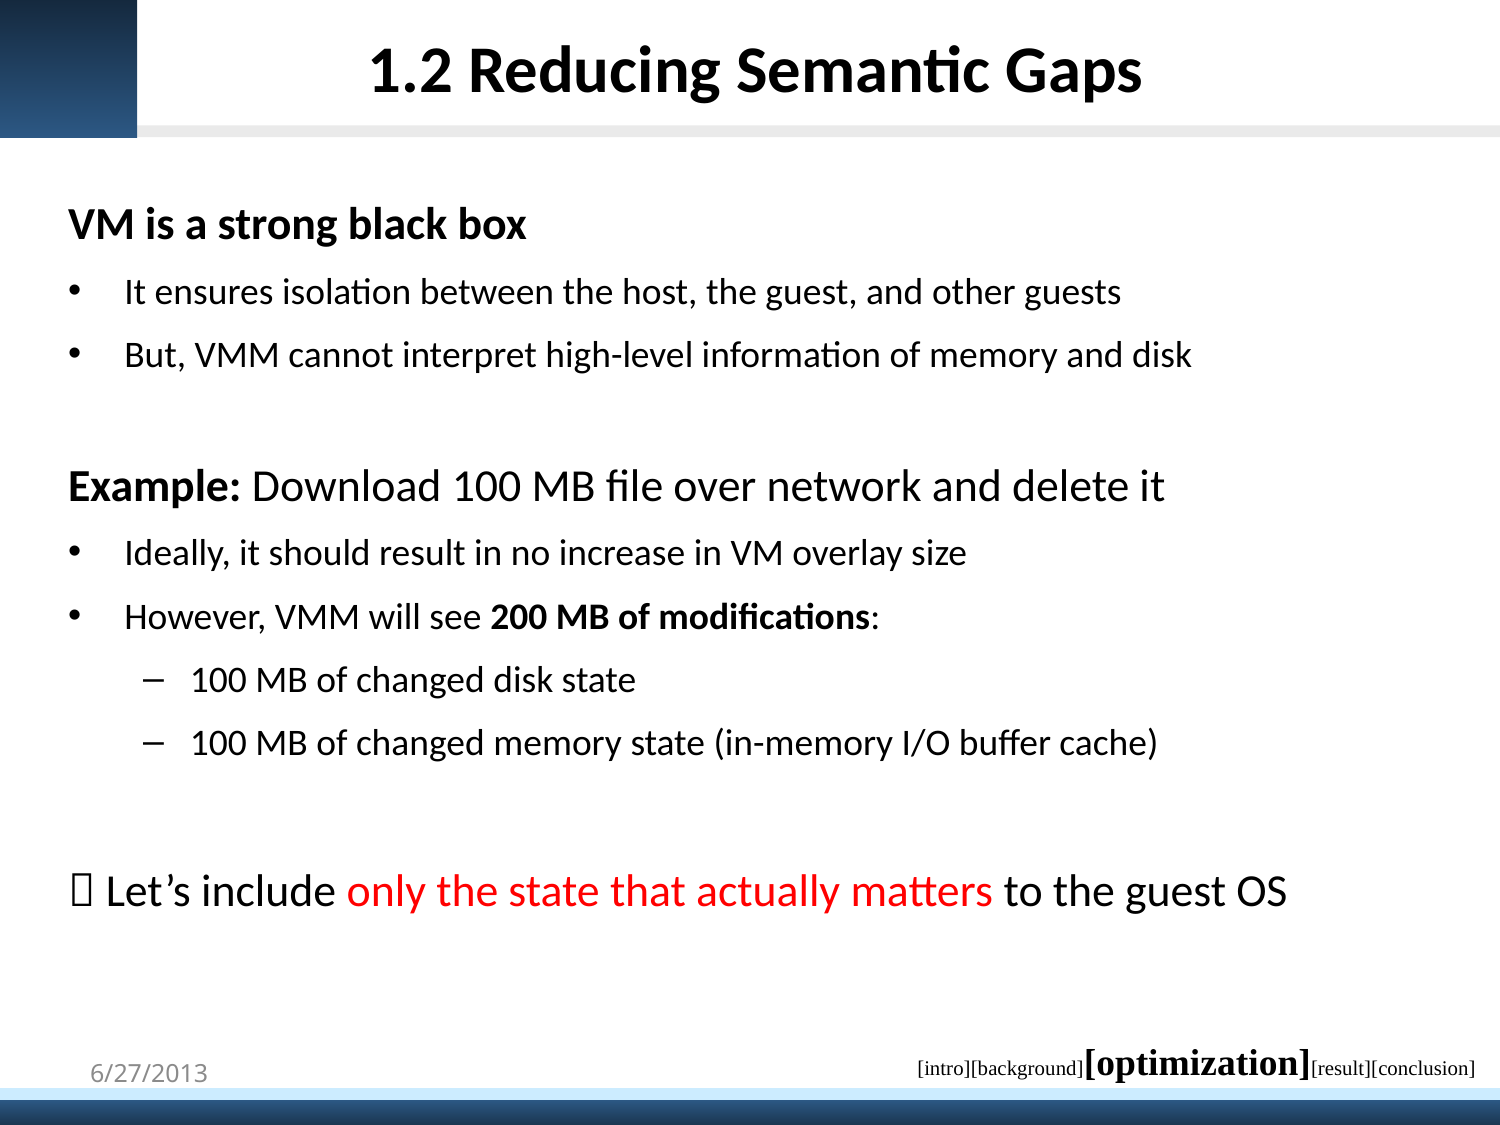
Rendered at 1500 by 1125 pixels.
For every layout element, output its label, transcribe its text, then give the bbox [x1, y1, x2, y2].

list VM is a strong black box It ensures isolation between the host, the guest, and other guests But, VMM cannot interpret high-level information of memory and disk Example: Download 100 MB file over network and delete it Ideally, it should result in no increase in VM overlay size However, VMM will see 200 MB of modifications: 100 MB of changed disk state 100 MB of changed memory state (in-memory I/O buffer cache)  Let’s include only the state that actually matters to the guest OS [53, 172, 1459, 1012]
text_box [intro][background][optimization][result][conclusion] [902, 1030, 1491, 1091]
title 1.2 Reducing Semantic Gaps [53, 7, 1459, 125]
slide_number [75, 1042, 425, 1103]
